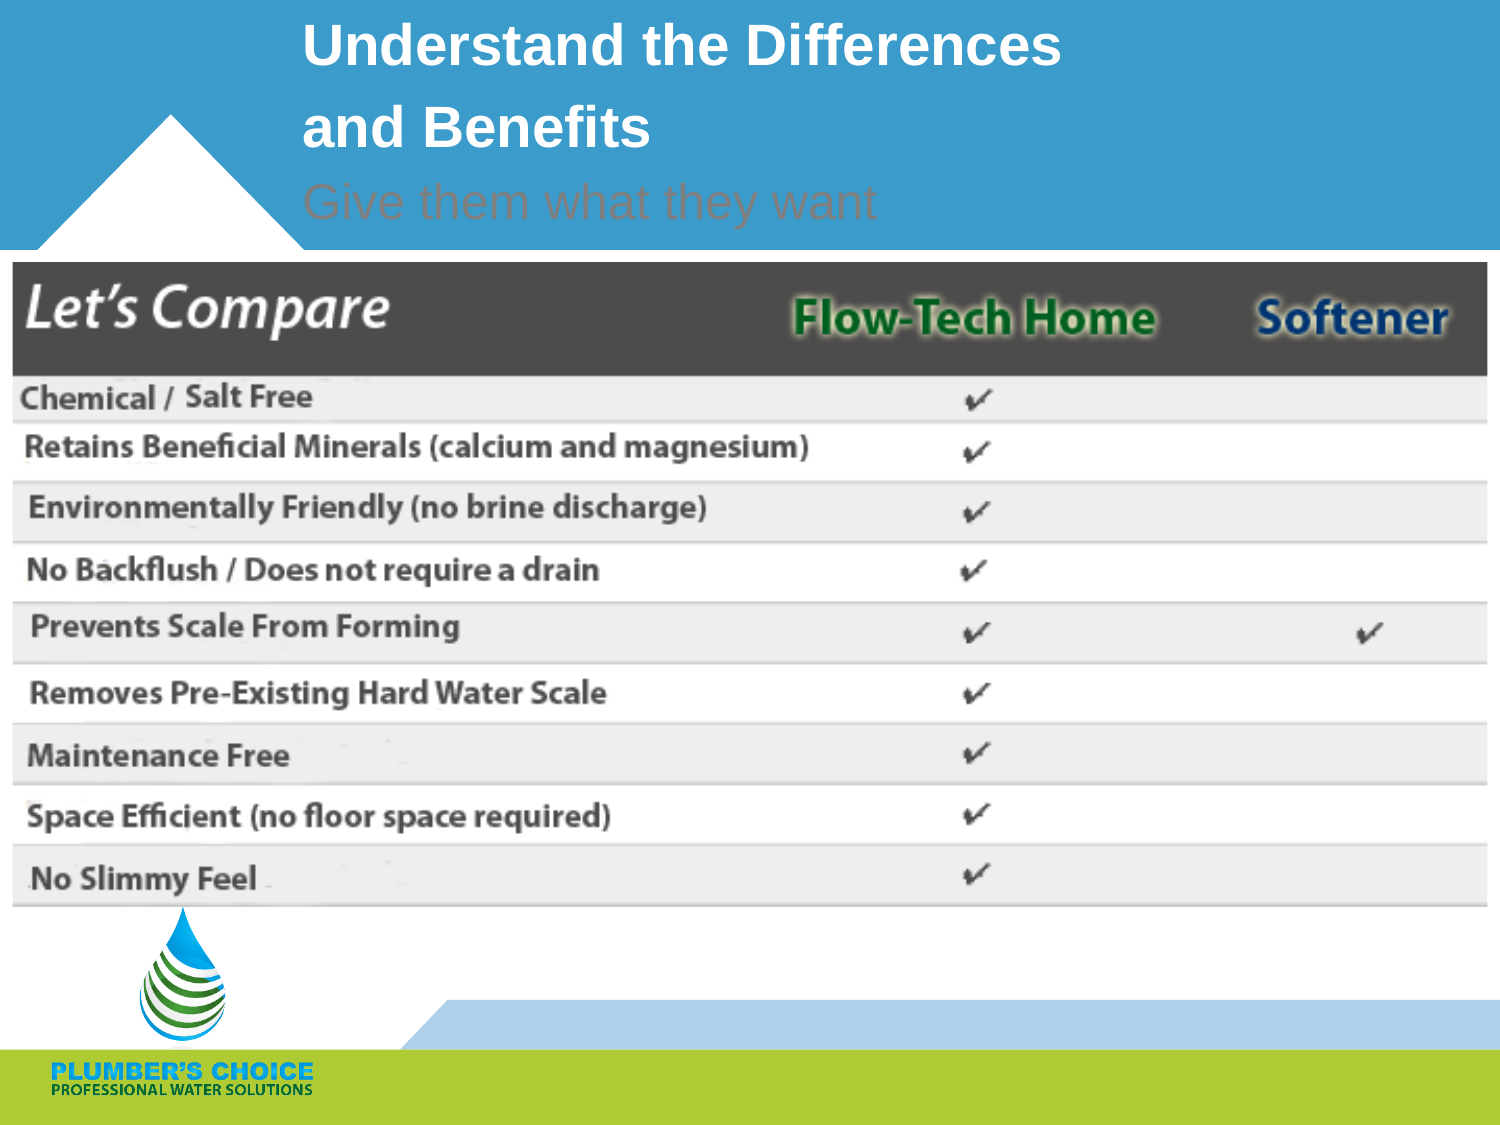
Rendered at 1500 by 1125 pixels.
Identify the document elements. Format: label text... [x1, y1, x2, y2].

picture [12, 262, 1488, 1100]
text_box Understand the Differences and Benefits Give them what they want [287, 0, 1500, 106]
